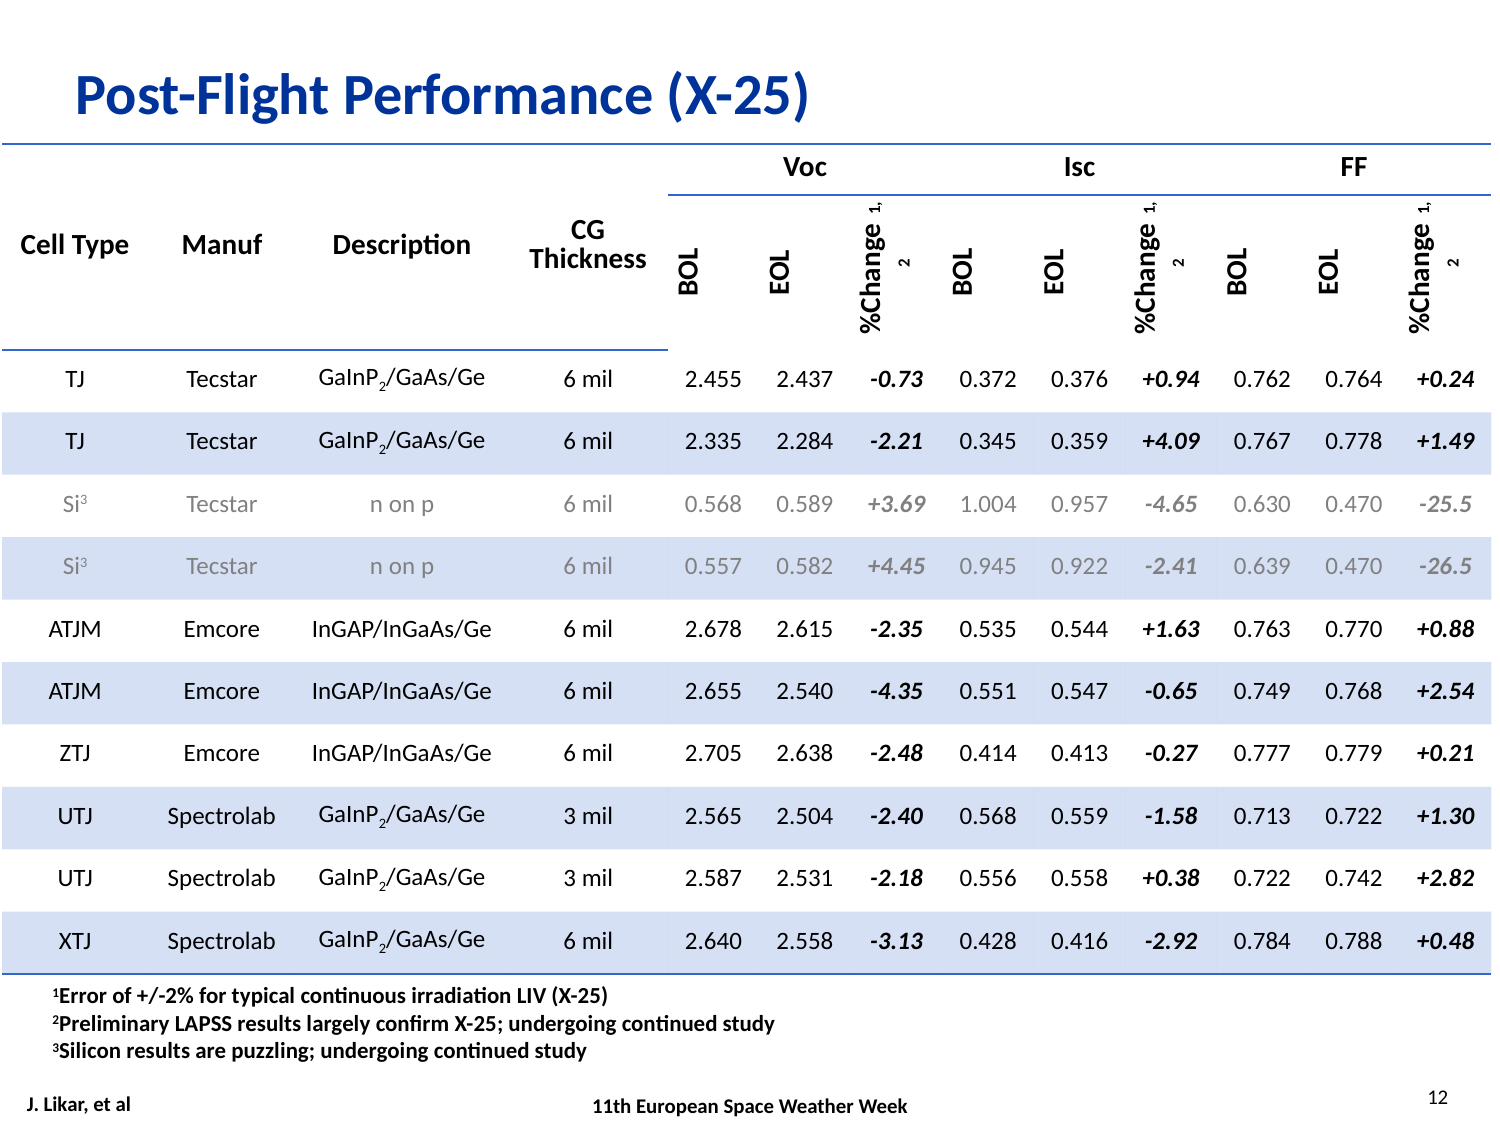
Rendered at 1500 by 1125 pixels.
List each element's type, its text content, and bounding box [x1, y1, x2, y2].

table_cell Si3 [2, 537, 148, 600]
table_cell 0.470 [1308, 475, 1400, 537]
table_cell +2.54 [1400, 662, 1491, 724]
table_cell BOL [1217, 196, 1308, 350]
table_cell InGAP/InGaAs/Ge [296, 600, 509, 662]
table_cell +3.69 [851, 475, 942, 537]
table_header Isc [942, 145, 1217, 194]
table_cell Tecstar [148, 537, 296, 600]
table_cell Spectrolab [148, 787, 296, 849]
table_cell Spectrolab [148, 912, 296, 973]
table_cell 2.640 [668, 912, 759, 973]
table_header Manuf [148, 145, 296, 349]
table_cell 0.372 [942, 350, 1034, 412]
table_cell Tecstar [148, 412, 296, 475]
table_cell 0.957 [1034, 475, 1125, 537]
table_cell TJ [2, 351, 148, 412]
table_cell XTJ [2, 912, 148, 973]
table_cell ATJM [2, 662, 148, 724]
table_cell 0.582 [759, 537, 851, 600]
table_cell EOL [1308, 196, 1400, 350]
table_cell 0.345 [942, 412, 1034, 475]
table_cell 0.945 [942, 537, 1034, 600]
table_cell 1.004 [942, 475, 1034, 537]
table_cell 6 mil [509, 537, 668, 600]
table_header FF [1217, 145, 1491, 194]
table_cell 0.764 [1308, 350, 1400, 412]
table_cell -2.92 [1125, 912, 1217, 973]
table_cell Emcore [148, 724, 296, 787]
table_cell Spectrolab [148, 849, 296, 912]
table_cell ZTJ [2, 724, 148, 787]
table_cell Si3 [2, 475, 148, 537]
table_cell 0.922 [1034, 537, 1125, 600]
table_cell 2.335 [668, 412, 759, 475]
table_cell +0.24 [1400, 350, 1491, 412]
table_cell Emcore [148, 662, 296, 724]
table_cell 0.568 [942, 787, 1034, 849]
table_cell 0.779 [1308, 724, 1400, 787]
table_cell 0.713 [1217, 787, 1308, 849]
table_cell 0.639 [1217, 537, 1308, 600]
table_cell 2.678 [668, 600, 759, 662]
table_cell -0.65 [1125, 662, 1217, 724]
table_cell EOL [1034, 196, 1125, 350]
table_cell Emcore [148, 600, 296, 662]
table_cell 0.535 [942, 600, 1034, 662]
table_cell -2.48 [851, 724, 942, 787]
table_cell 0.544 [1034, 600, 1125, 662]
table_cell GaInP2/GaAs/Ge [296, 849, 509, 912]
table_cell -1.58 [1125, 787, 1217, 849]
table_cell 0.557 [668, 537, 759, 600]
table_header Cell Type [2, 145, 148, 349]
table_cell EOL [759, 196, 851, 350]
table_cell 0.414 [942, 724, 1034, 787]
table_cell 2.638 [759, 724, 851, 787]
table_cell +2.82 [1400, 849, 1491, 912]
table_cell 0.589 [759, 475, 851, 537]
table_cell 0.630 [1217, 475, 1308, 537]
table_cell 2.284 [759, 412, 851, 475]
table_cell 0.749 [1217, 662, 1308, 724]
table_cell InGAP/InGaAs/Ge [296, 724, 509, 787]
table_cell GaInP2/GaAs/Ge [296, 787, 509, 849]
table_cell -0.27 [1125, 724, 1217, 787]
table_cell -0.73 [851, 350, 942, 412]
table_header CG Thickness [509, 145, 668, 349]
table_cell 0.763 [1217, 600, 1308, 662]
table_cell Tecstar [148, 475, 296, 537]
table_cell 0.559 [1034, 787, 1125, 849]
table_cell 0.770 [1308, 600, 1400, 662]
table_cell -2.41 [1125, 537, 1217, 600]
table_cell 0.547 [1034, 662, 1125, 724]
text_box 1Error of +/-2% for typical continuous irradiation LIV (X-25) 2Preliminary LAPSS results largely confirm X-25; undergoing continued study 3Silicon results are puzzling; undergoing continued study [37, 973, 1147, 1071]
table_cell -26.5 [1400, 537, 1491, 600]
table_cell n on p [296, 475, 509, 537]
table_cell 2.504 [759, 787, 851, 849]
table_cell +1.63 [1125, 600, 1217, 662]
table_cell ATJM [2, 600, 148, 662]
table_cell 0.359 [1034, 412, 1125, 475]
table_cell -4.65 [1125, 475, 1217, 537]
table_cell BOL [942, 196, 1034, 350]
table_cell InGAP/InGaAs/Ge [296, 662, 509, 724]
table_cell -2.35 [851, 600, 942, 662]
table_cell -25.5 [1400, 475, 1491, 537]
table_cell +0.48 [1400, 912, 1491, 973]
table_cell 2.705 [668, 724, 759, 787]
table_cell +0.38 [1125, 849, 1217, 912]
table_cell 0.470 [1308, 537, 1400, 600]
table_cell %Change1,2 [1125, 196, 1217, 350]
table_cell 0.558 [1034, 849, 1125, 912]
table_cell 0.722 [1217, 849, 1308, 912]
table_cell n on p [296, 537, 509, 600]
table_cell 3 mil [509, 787, 668, 849]
table_cell GaInP2/GaAs/Ge [296, 412, 509, 475]
table_cell -2.40 [851, 787, 942, 849]
table_cell 3 mil [509, 849, 668, 912]
table_cell Tecstar [148, 351, 296, 412]
table_cell 0.376 [1034, 350, 1125, 412]
table_cell 6 mil [509, 912, 668, 973]
table_cell +0.94 [1125, 350, 1217, 412]
table_cell 2.615 [759, 600, 851, 662]
table_cell 6 mil [509, 662, 668, 724]
table_cell TJ [2, 412, 148, 475]
table_cell 2.565 [668, 787, 759, 849]
table_cell 6 mil [509, 351, 668, 412]
table_header Voc [668, 145, 942, 194]
table_cell +1.30 [1400, 787, 1491, 849]
table_cell %Change1,2 [1400, 196, 1491, 350]
table_cell 0.413 [1034, 724, 1125, 787]
table_cell 2.437 [759, 350, 851, 412]
table_cell 0.784 [1217, 912, 1308, 973]
table_cell -2.21 [851, 412, 942, 475]
table_cell 0.788 [1308, 912, 1400, 973]
table_cell 0.428 [942, 912, 1034, 973]
table_cell GaInP2/GaAs/Ge [296, 351, 509, 412]
table_cell 6 mil [509, 475, 668, 537]
table_cell 0.722 [1308, 787, 1400, 849]
table_cell +0.88 [1400, 600, 1491, 662]
table_cell 2.540 [759, 662, 851, 724]
table_cell 0.762 [1217, 350, 1308, 412]
table_cell -4.35 [851, 662, 942, 724]
table_cell -2.18 [851, 849, 942, 912]
table_cell 6 mil [509, 600, 668, 662]
title Post-Flight Performance (X-25) [75, 55, 1276, 143]
table_cell 2.558 [759, 912, 851, 973]
table_cell +4.45 [851, 537, 942, 600]
table_cell 0.777 [1217, 724, 1308, 787]
table_cell 6 mil [509, 724, 668, 787]
table_header Description [296, 145, 509, 349]
table_cell 0.742 [1308, 849, 1400, 912]
table_cell +0.21 [1400, 724, 1491, 787]
table_cell 0.768 [1308, 662, 1400, 724]
table_cell 0.551 [942, 662, 1034, 724]
table_cell UTJ [2, 787, 148, 849]
table_cell 2.655 [668, 662, 759, 724]
table_cell %Change1,2 [851, 196, 942, 350]
table_cell 2.587 [668, 849, 759, 912]
table_cell +4.09 [1125, 412, 1217, 475]
table_cell GaInP2/GaAs/Ge [296, 912, 509, 973]
table_cell 0.767 [1217, 412, 1308, 475]
table_cell +1.49 [1400, 412, 1491, 475]
table_cell UTJ [2, 849, 148, 912]
table_cell 0.416 [1034, 912, 1125, 973]
table_cell 0.568 [668, 475, 759, 537]
table_cell BOL [668, 196, 759, 350]
table_cell -3.13 [851, 912, 942, 973]
table_cell 2.531 [759, 849, 851, 912]
table_cell 6 mil [509, 412, 668, 475]
table_cell 0.556 [942, 849, 1034, 912]
table_cell 2.455 [668, 350, 759, 412]
table_cell 0.778 [1308, 412, 1400, 475]
